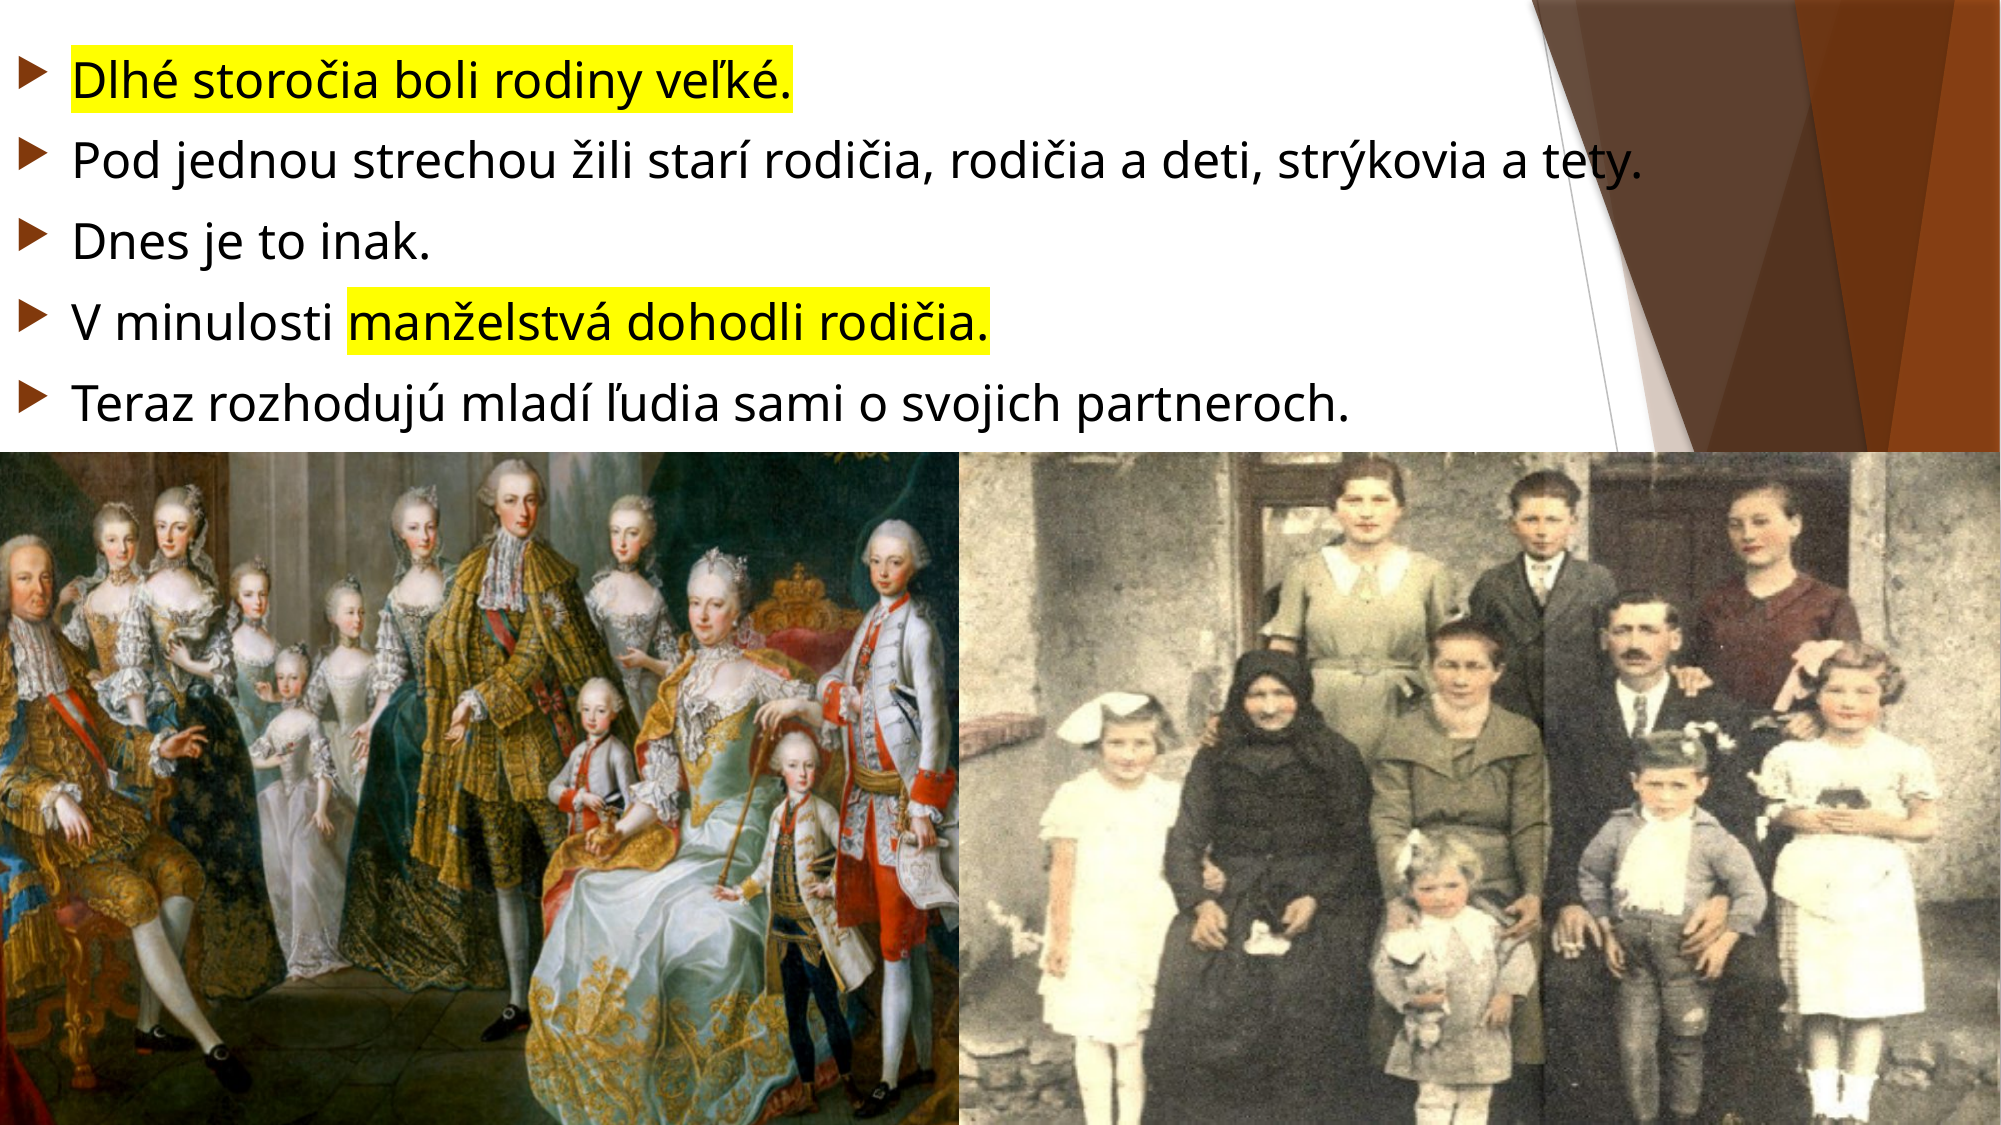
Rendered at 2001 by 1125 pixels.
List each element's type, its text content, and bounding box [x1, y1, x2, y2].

picture [0, 451, 2000, 1125]
list Dlhé storočia boli rodiny veľké. Pod jednou strechou žili starí rodičia, rodičia a deti, strýkovia a tety. Dnes je to inak. V minulosti manželstvá dohodli rodičia. Teraz rozhodujú mladí ľudia sami o svojich partneroch. [0, 40, 1831, 450]
